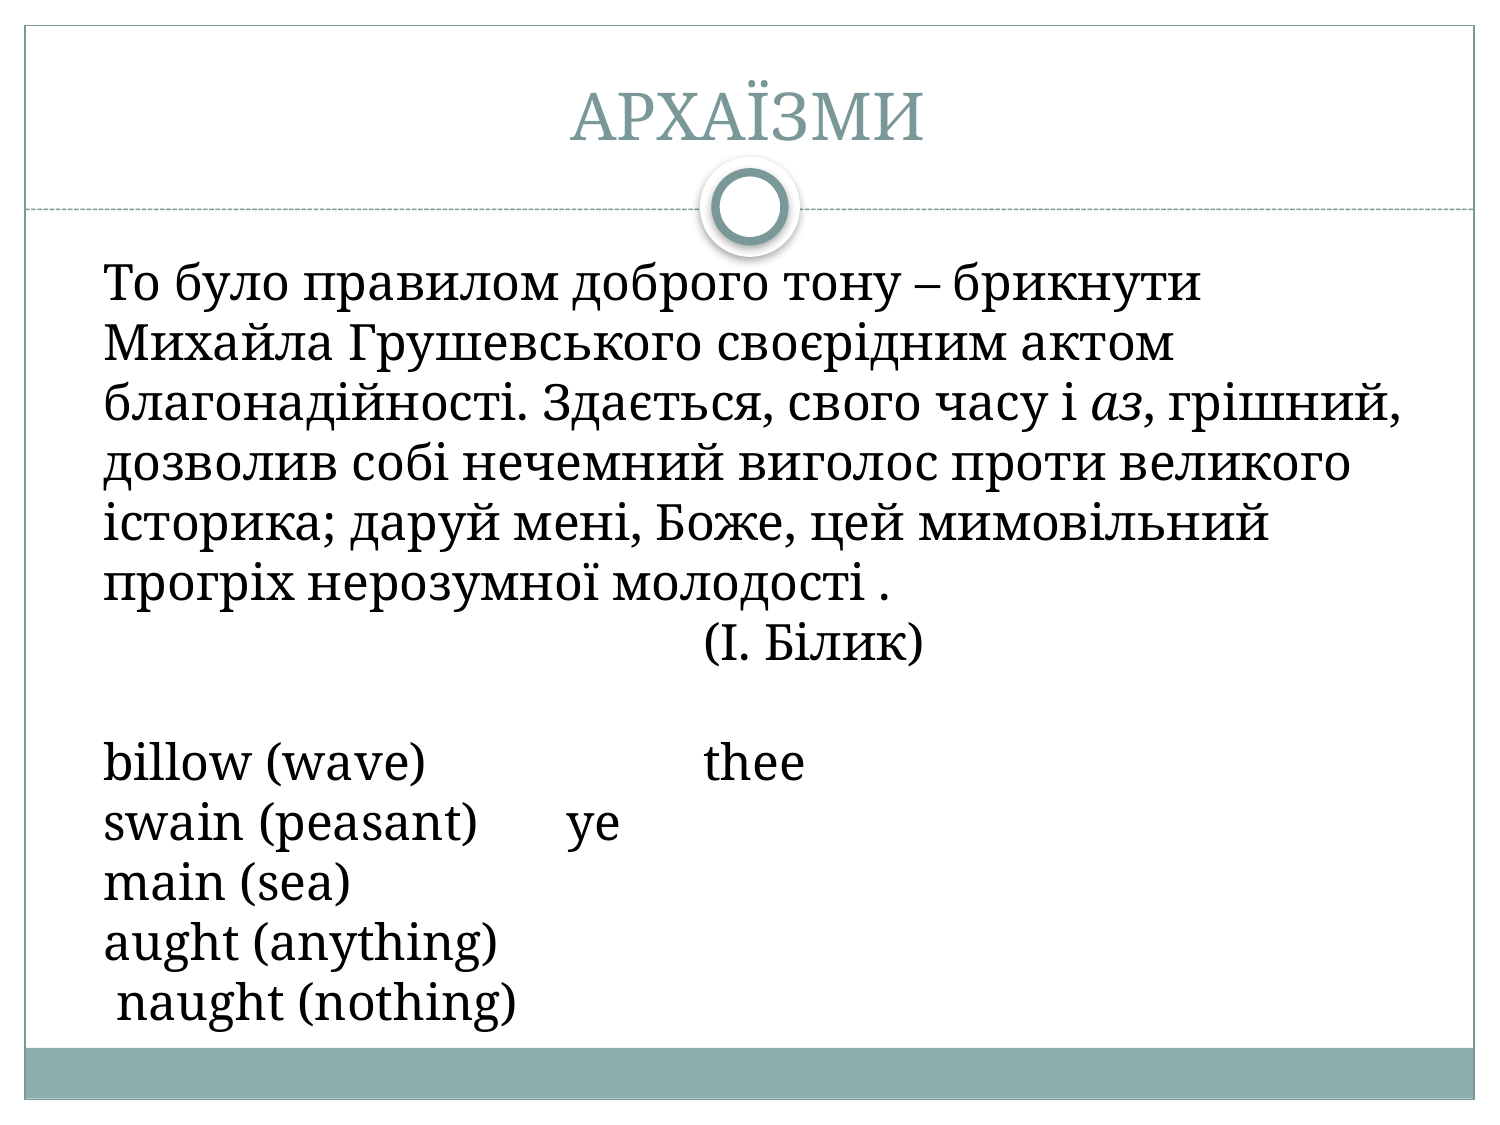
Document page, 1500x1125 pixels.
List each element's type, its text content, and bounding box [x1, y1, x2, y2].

text_box То було правилом доброго тону – брикнути Михайла Грушевського своєрідним актом благонадійності. Здається, свого часу і аз, грішний, дозволив собі нечемний виголос проти великого історика; даруй мені, Боже, цей мимовільний прогріх нерозумної молодості . (І. Білик) billow (wave) thee swain (peasant) ye main (sea) aught (anything) naught (nothing) [88, 243, 1436, 1099]
title АРХАЇЗМИ [76, 66, 1420, 161]
